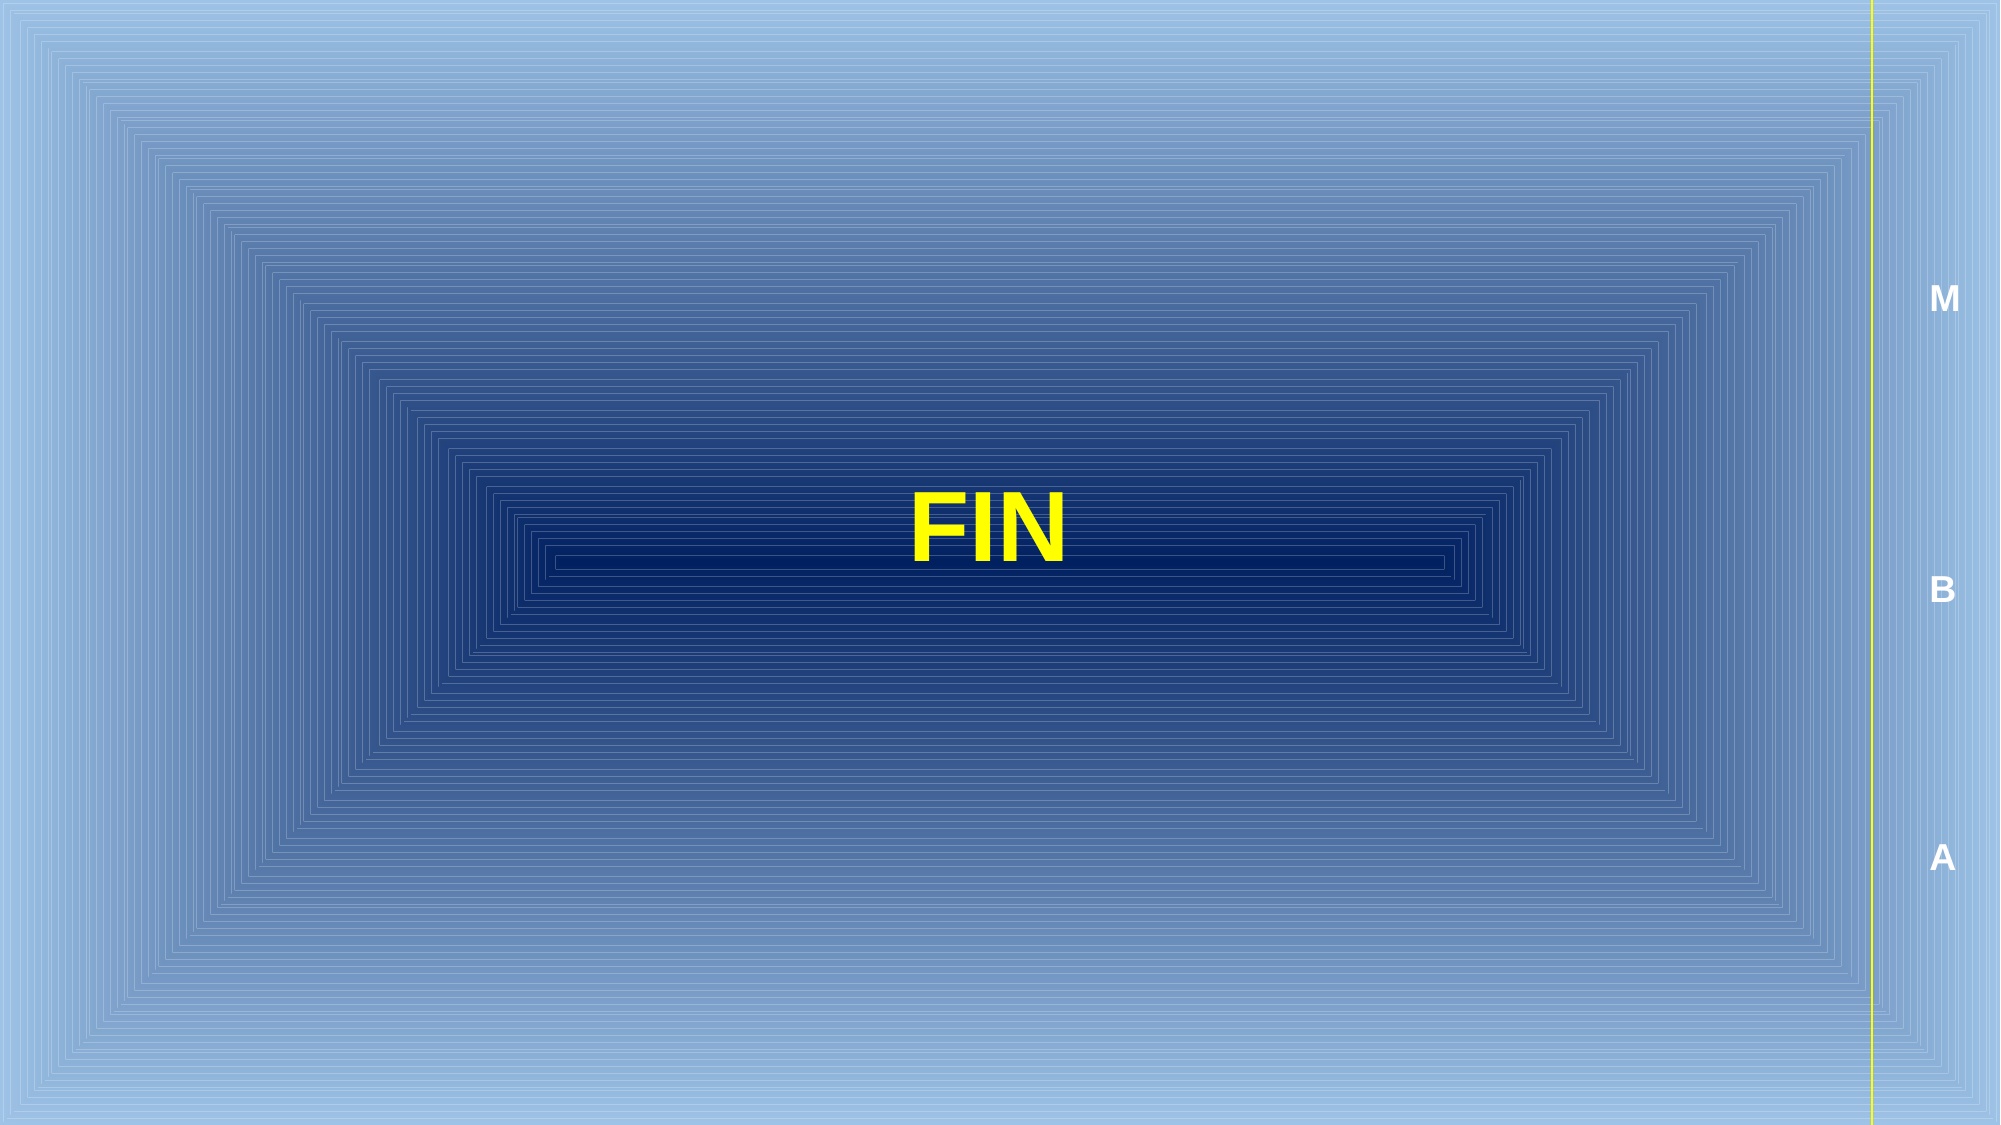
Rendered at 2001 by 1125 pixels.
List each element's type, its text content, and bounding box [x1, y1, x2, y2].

text_box B [1914, 558, 1975, 618]
title FIN [326, 297, 1652, 711]
text_box A [1914, 825, 1975, 886]
text_box M [1914, 266, 1975, 327]
